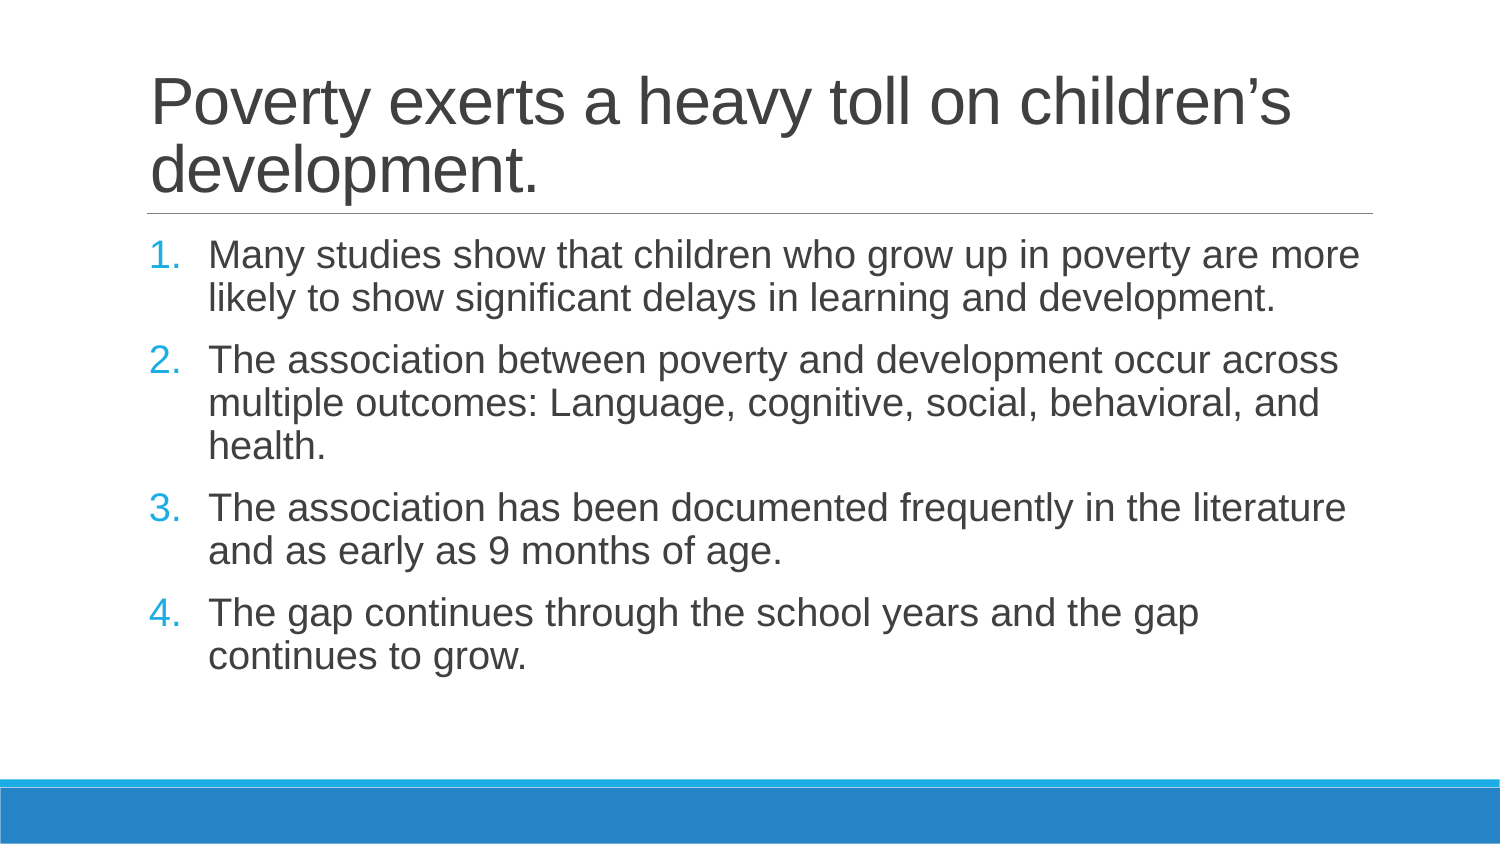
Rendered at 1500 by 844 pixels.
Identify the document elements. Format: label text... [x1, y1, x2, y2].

title Poverty exerts a heavy toll on children’s development. [135, 35, 1373, 214]
list Many studies show that children who grow up in poverty are more likely to show significant delays in learning and development. The association between poverty and development occur across multiple outcomes: Language, cognitive, social, behavioral, and health. The association has been documented frequently in the literature and as early as 9 months of age. The gap continues through the school years and the gap continues to grow. [135, 227, 1373, 723]
